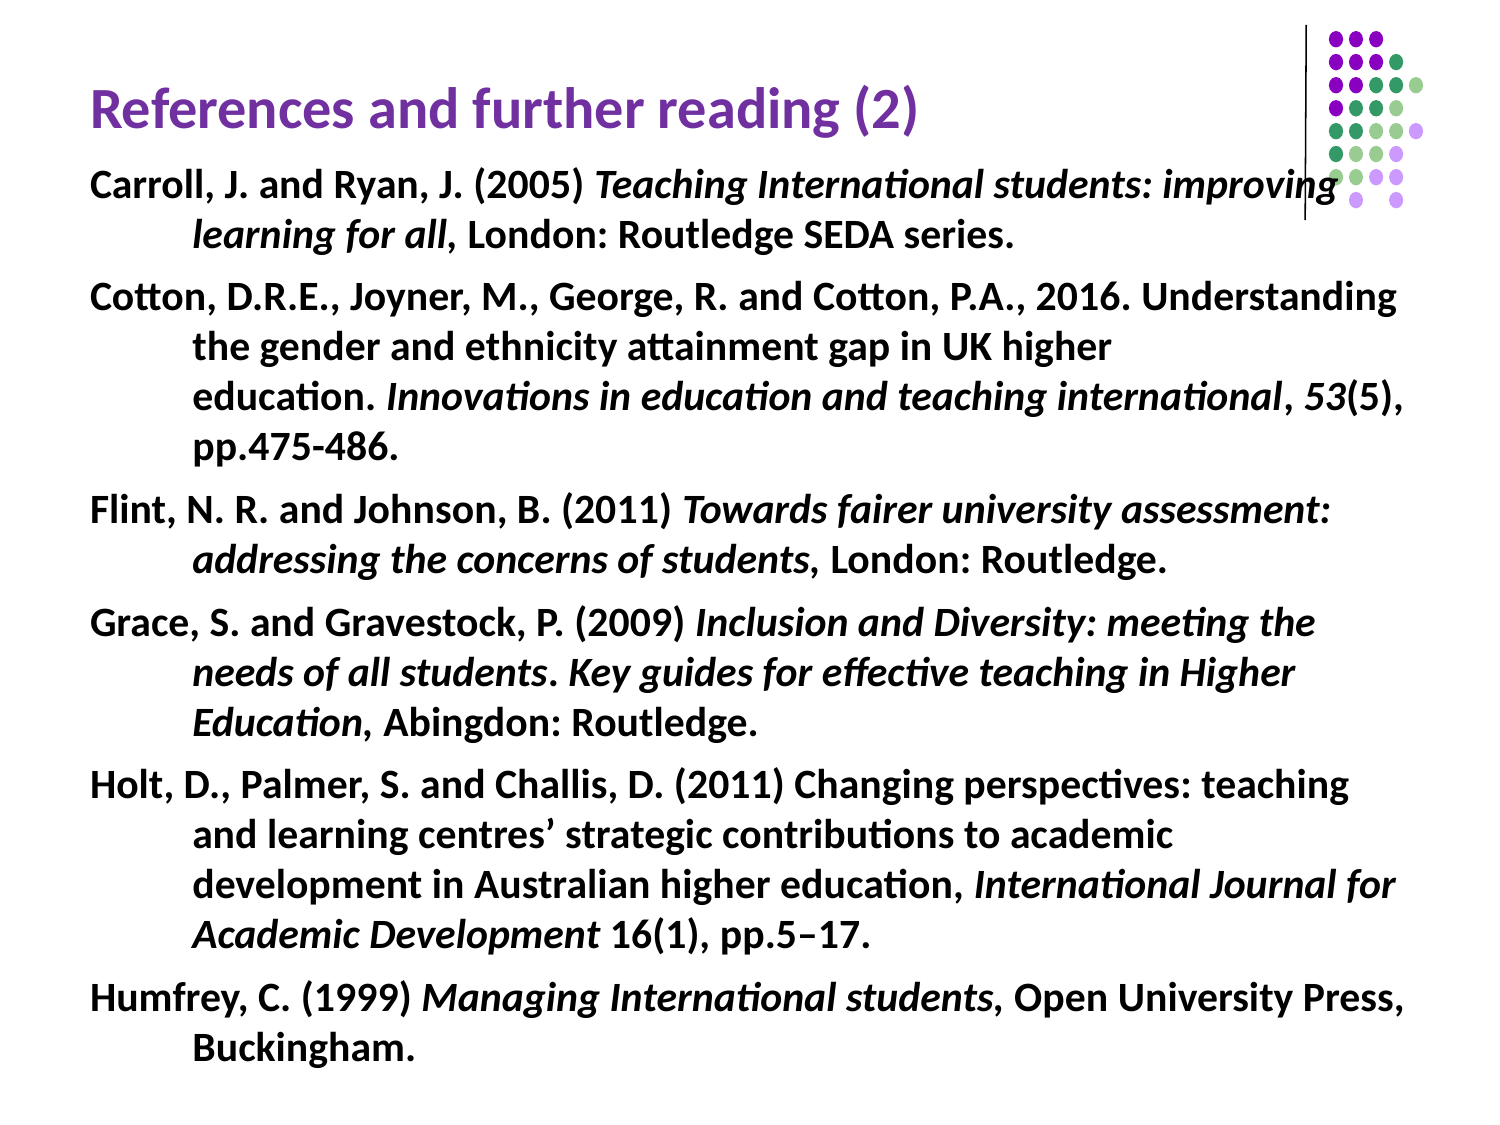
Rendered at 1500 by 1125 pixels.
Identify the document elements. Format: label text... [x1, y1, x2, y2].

title References and further reading (2) [74, 40, 1313, 148]
list Carroll, J. and Ryan, J. (2005) Teaching International students: improving learning for all, London: Routledge SEDA series. Cotton, D.R.E., Joyner, M., George, R. and Cotton, P.A., 2016. Understanding the gender and ethnicity attainment gap in UK higher education. Innovations in education and teaching international, 53(5), pp.475-486. Flint, N. R. and Johnson, B. (2011) Towards fairer university assessment: addressing the concerns of students, London: Routledge. Grace, S. and Gravestock, P. (2009) Inclusion and Diversity: meeting the needs of all students. Key guides for effective teaching in Higher Education, Abingdon: Routledge. Holt, D., Palmer, S. and Challis, D. (2011) Changing perspectives: teaching and learning centres’ strategic contributions to academic development in Australian higher education, International Journal for Academic Development 16(1), pp.5–17. Humfrey, C. (1999) Managing International students, Open University Press, Buckingham. [74, 148, 1426, 935]
